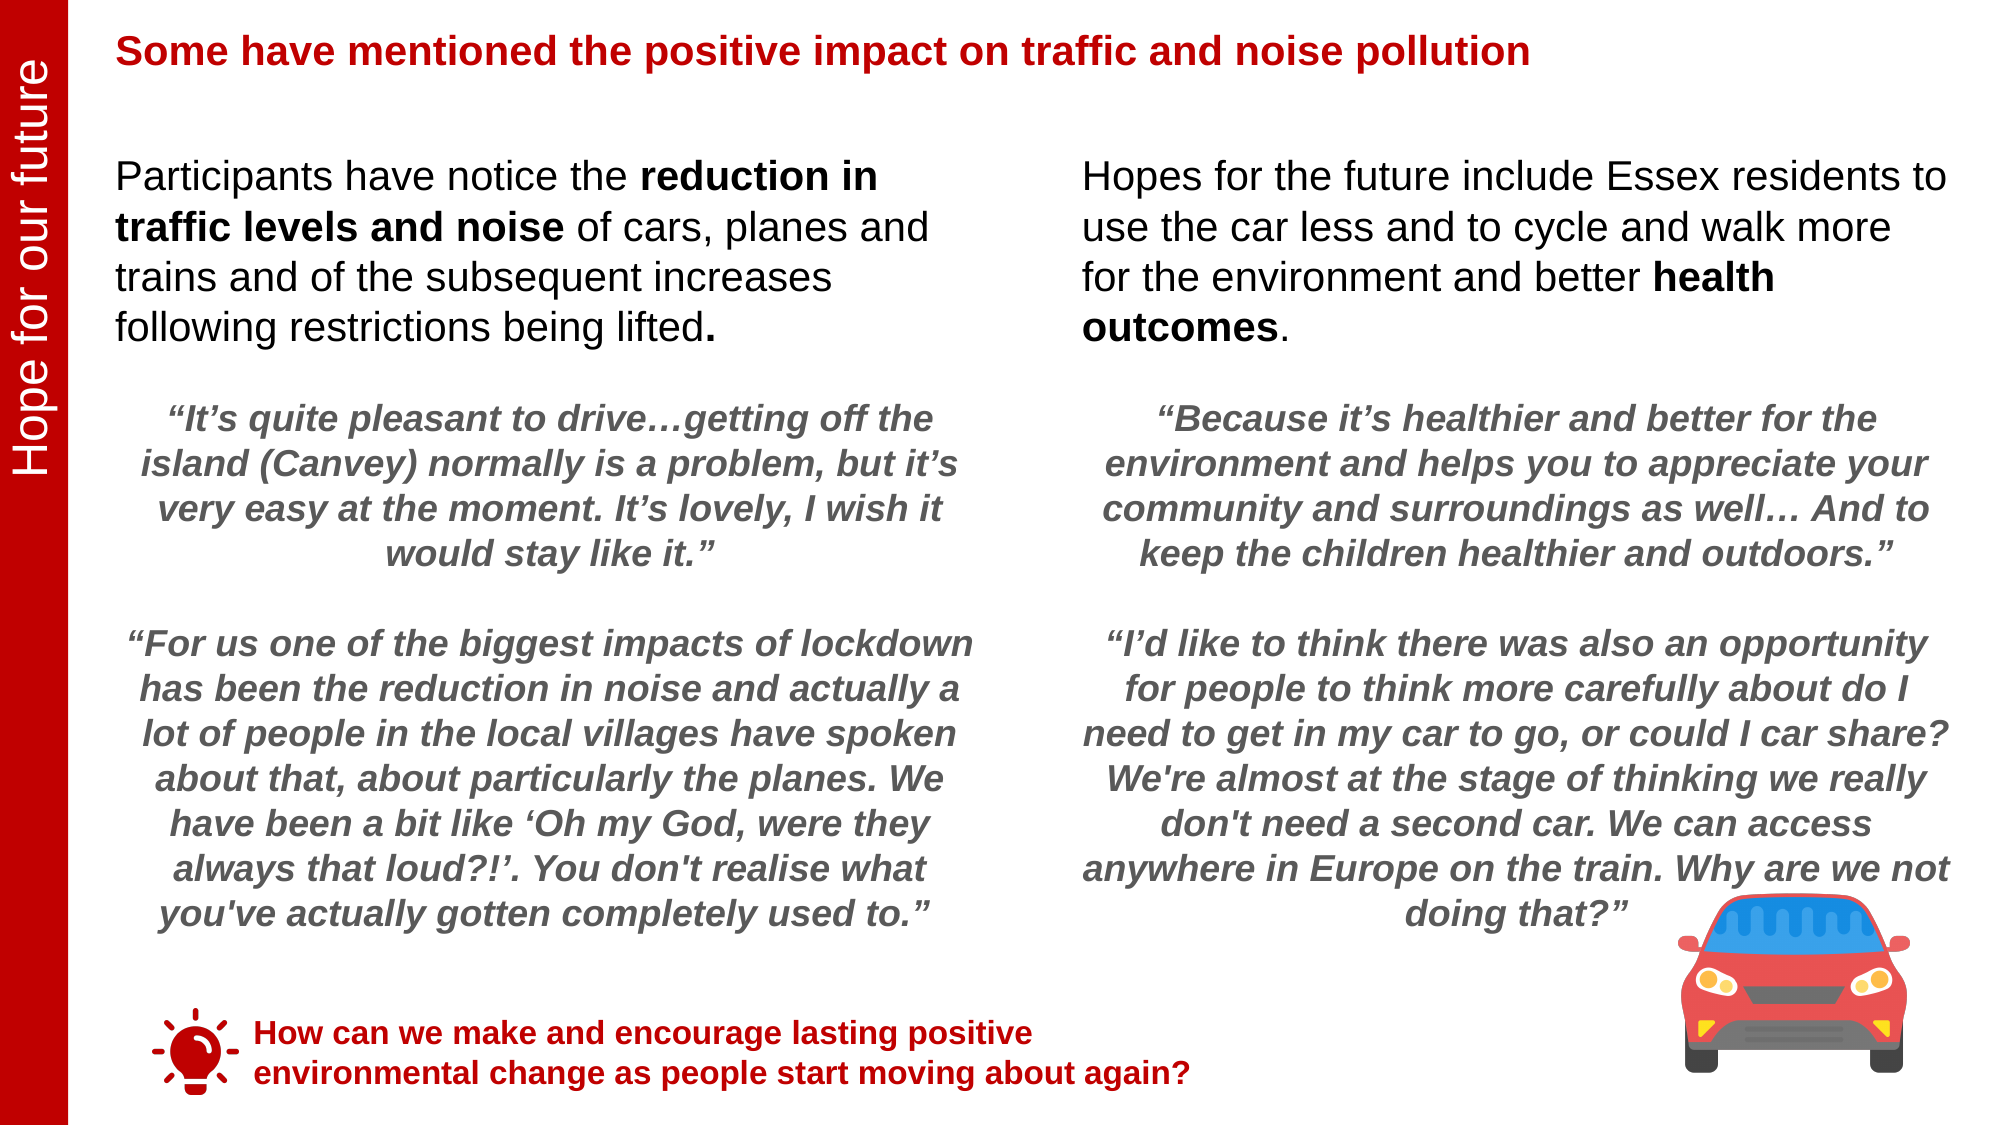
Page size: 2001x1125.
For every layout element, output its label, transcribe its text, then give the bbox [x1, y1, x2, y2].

text_box Participants have notice the reduction in traffic levels and noise of cars, planes and trains and of the subsequent increases following restrictions being lifted. “It’s quite pleasant to drive…getting off the island (Canvey) normally is a problem, but it’s very easy at the moment. It’s lovely, I wish it would stay like it.” “For us one of the biggest impacts of lockdown has been the reduction in noise and actually a lot of people in the local villages have spoken about that, about particularly the planes. We have been a bit like ‘Oh my God, were they always that loud?!’. You don't realise what you've actually gotten completely used to.” [100, 141, 1000, 987]
picture [1678, 867, 1910, 1099]
picture [152, 1008, 239, 1095]
text_box Hope for our future [0, 0, 69, 1125]
text_box Hopes for the future include Essex residents to use the car less and to cycle and walk more for the environment and better health outcomes. “Because it’s healthier and better for the environment and helps you to appreciate your community and surroundings as well… And to keep the children healthier and outdoors.” “I’d like to think there was also an opportunity for people to think more carefully about do I need to get in my car to go, or could I car share? We're almost at the stage of thinking we really don't need a second car. We can access anywhere in Europe on the train. Why are we not doing that?” [1067, 141, 1967, 987]
text_box How can we make and encourage lasting positive environmental change as people start moving about again? [238, 1003, 1232, 1099]
text_box Some have mentioned the positive impact on traffic and noise pollution [100, 16, 1837, 81]
